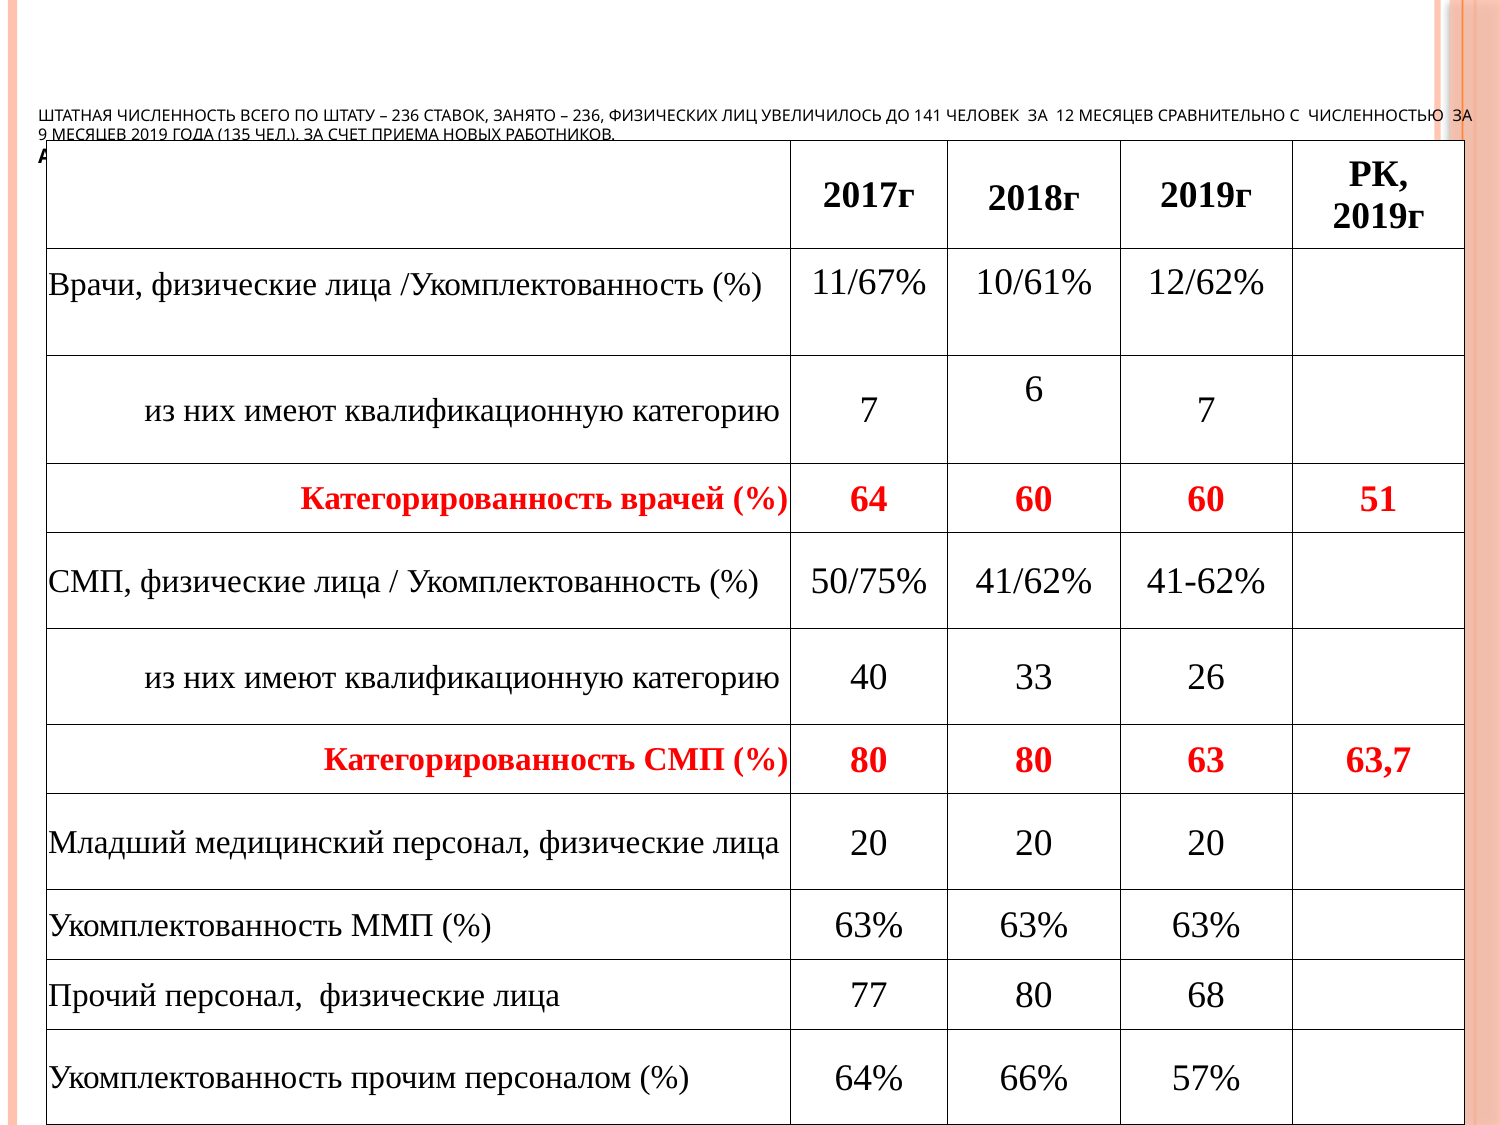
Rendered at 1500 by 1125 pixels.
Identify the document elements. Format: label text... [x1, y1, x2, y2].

table_cell 63% [1121, 890, 1292, 959]
table_cell Категорированность врачей (%) [47, 464, 790, 532]
table_cell Укомплектованность ММП (%) [47, 890, 790, 959]
table_cell 60 [1121, 464, 1292, 532]
table_cell Младший медицинский персонал, физические лица [47, 794, 790, 889]
table_cell 57% [1121, 1030, 1292, 1124]
table_cell 10/61% [948, 249, 1120, 355]
table_cell 68 [1121, 960, 1292, 1029]
table_cell [1293, 794, 1464, 889]
table_cell из них имеют квалификационную категорию [47, 629, 790, 724]
table_cell 20 [1121, 794, 1292, 889]
table_cell 63 [1121, 725, 1292, 793]
table_cell 80 [948, 960, 1120, 1029]
table_cell Укомплектованность прочим персоналом (%) [47, 1030, 790, 1124]
table_cell 41-62% [1121, 533, 1292, 628]
table_cell 80 [791, 725, 947, 793]
table_cell 60 [948, 464, 1120, 532]
table_cell 26 [1121, 629, 1292, 724]
table_cell 41/62% [948, 533, 1120, 628]
table_cell из них имеют квалификационную категорию [47, 356, 790, 463]
table_cell Врачи, физические лица /Укомплектованность (%) [47, 249, 790, 355]
table_header 2018г [948, 141, 1120, 248]
table_cell 63,7 [1293, 725, 1464, 793]
table_cell 33 [948, 629, 1120, 724]
table_cell 64 [791, 464, 947, 532]
table_cell 80 [948, 725, 1120, 793]
table_cell [1293, 1030, 1464, 1124]
table_cell [1293, 960, 1464, 1029]
table_header 2017г [791, 141, 947, 248]
table_cell 40 [791, 629, 947, 724]
table_header РК, 2019г [1293, 141, 1464, 248]
table_cell Прочий персонал, физические лица [47, 960, 790, 1029]
table_cell [1293, 249, 1464, 355]
table_cell [1293, 533, 1464, 628]
table_cell 20 [791, 794, 947, 889]
table_cell 63% [948, 890, 1120, 959]
table_cell 6 [948, 356, 1120, 463]
table_cell [1293, 890, 1464, 959]
table_cell Категорированность СМП (%) [47, 725, 790, 793]
table_cell 77 [791, 960, 947, 1029]
table_cell 64% [791, 1030, 947, 1124]
table_header 2019г [1121, 141, 1292, 248]
table_cell 7 [791, 356, 947, 463]
table_cell 12/62% [1121, 249, 1292, 355]
table_cell 20 [948, 794, 1120, 889]
table_cell 51 [1293, 464, 1464, 532]
title Штатная численность всего по штату – 236 ставок, занято – 236, физических лиц увеличилось до 141 человек за 12 месяцев сравнительно с численностью за 9 месяцев 2019 года (135 чел.), за счет приема новых работников. анализ кадрового состава: [23, 0, 1500, 200]
table_cell 63% [791, 890, 947, 959]
table_cell 66% [948, 1030, 1120, 1124]
table_cell 11/67% [791, 249, 947, 355]
table_cell 7 [1121, 356, 1292, 463]
table_cell [1293, 629, 1464, 724]
table_cell 50/75% [791, 533, 947, 628]
table_cell [1293, 356, 1464, 463]
table_cell СМП, физические лица / Укомплектованность (%) [47, 533, 790, 628]
table_header [47, 141, 790, 248]
